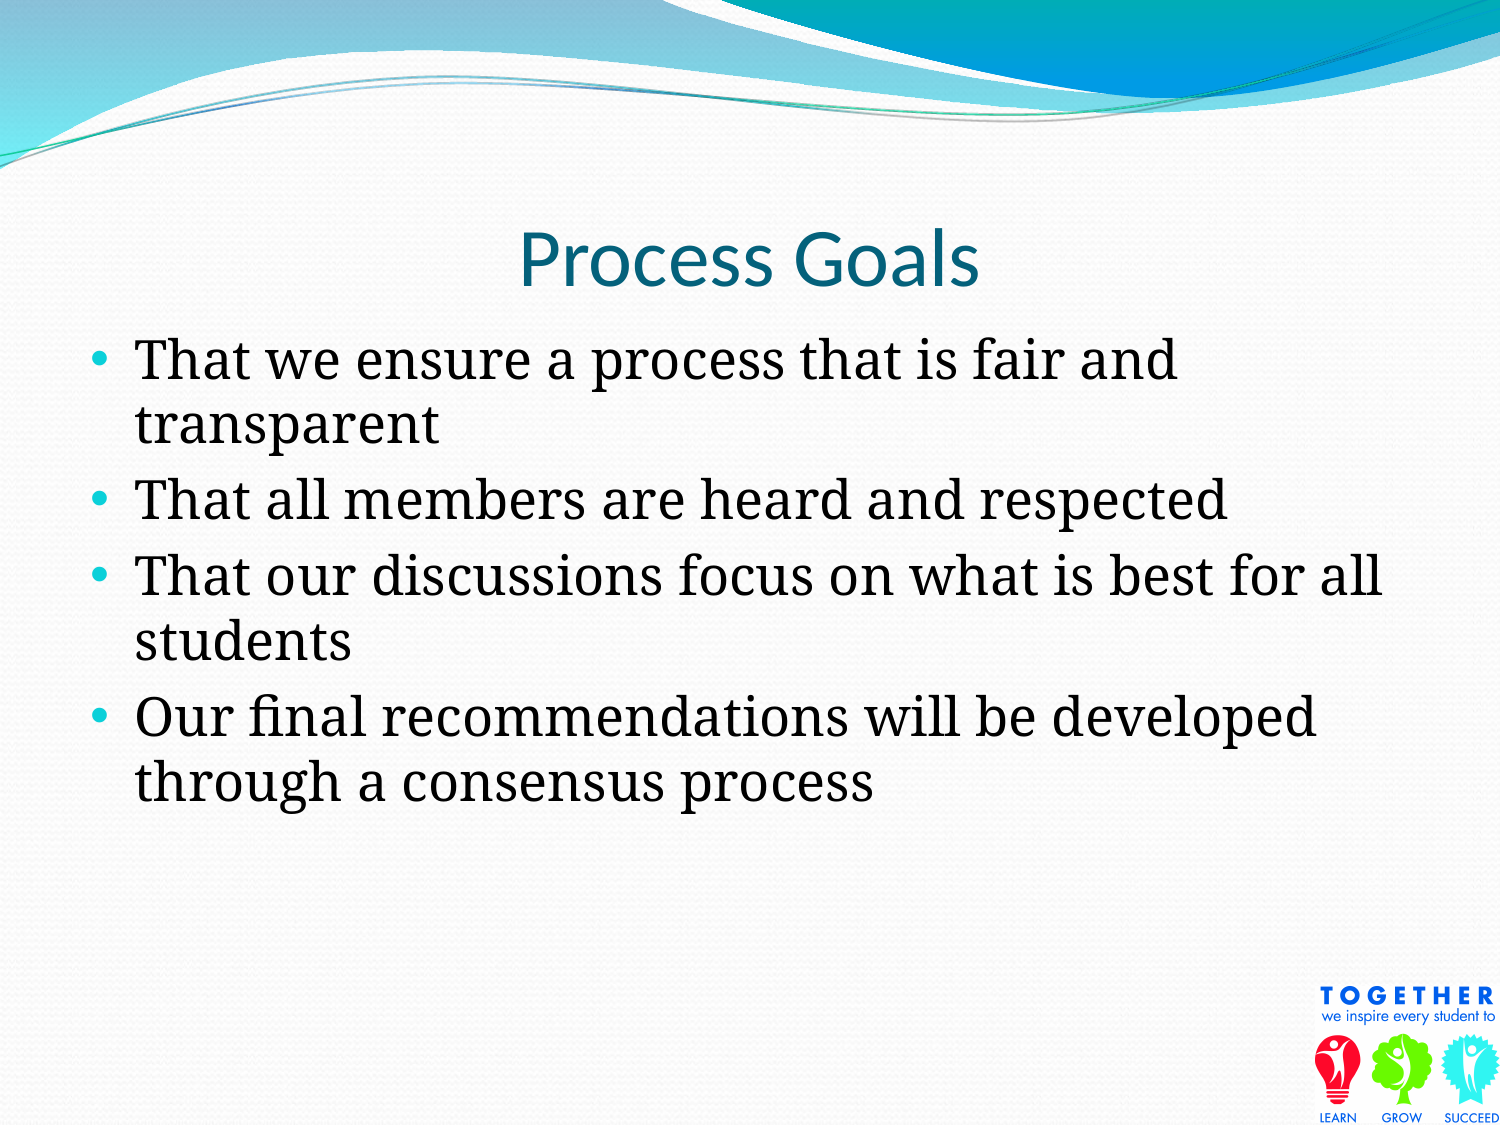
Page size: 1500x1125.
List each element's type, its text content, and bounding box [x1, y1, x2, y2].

list That we ensure a process that is fair and transparent That all members are heard and respected That our discussions focus on what is best for all students Our final recommendations will be developed through a consensus process [75, 317, 1425, 1038]
title Process Goals [75, 115, 1425, 304]
picture [0, 0, 1500, 1125]
